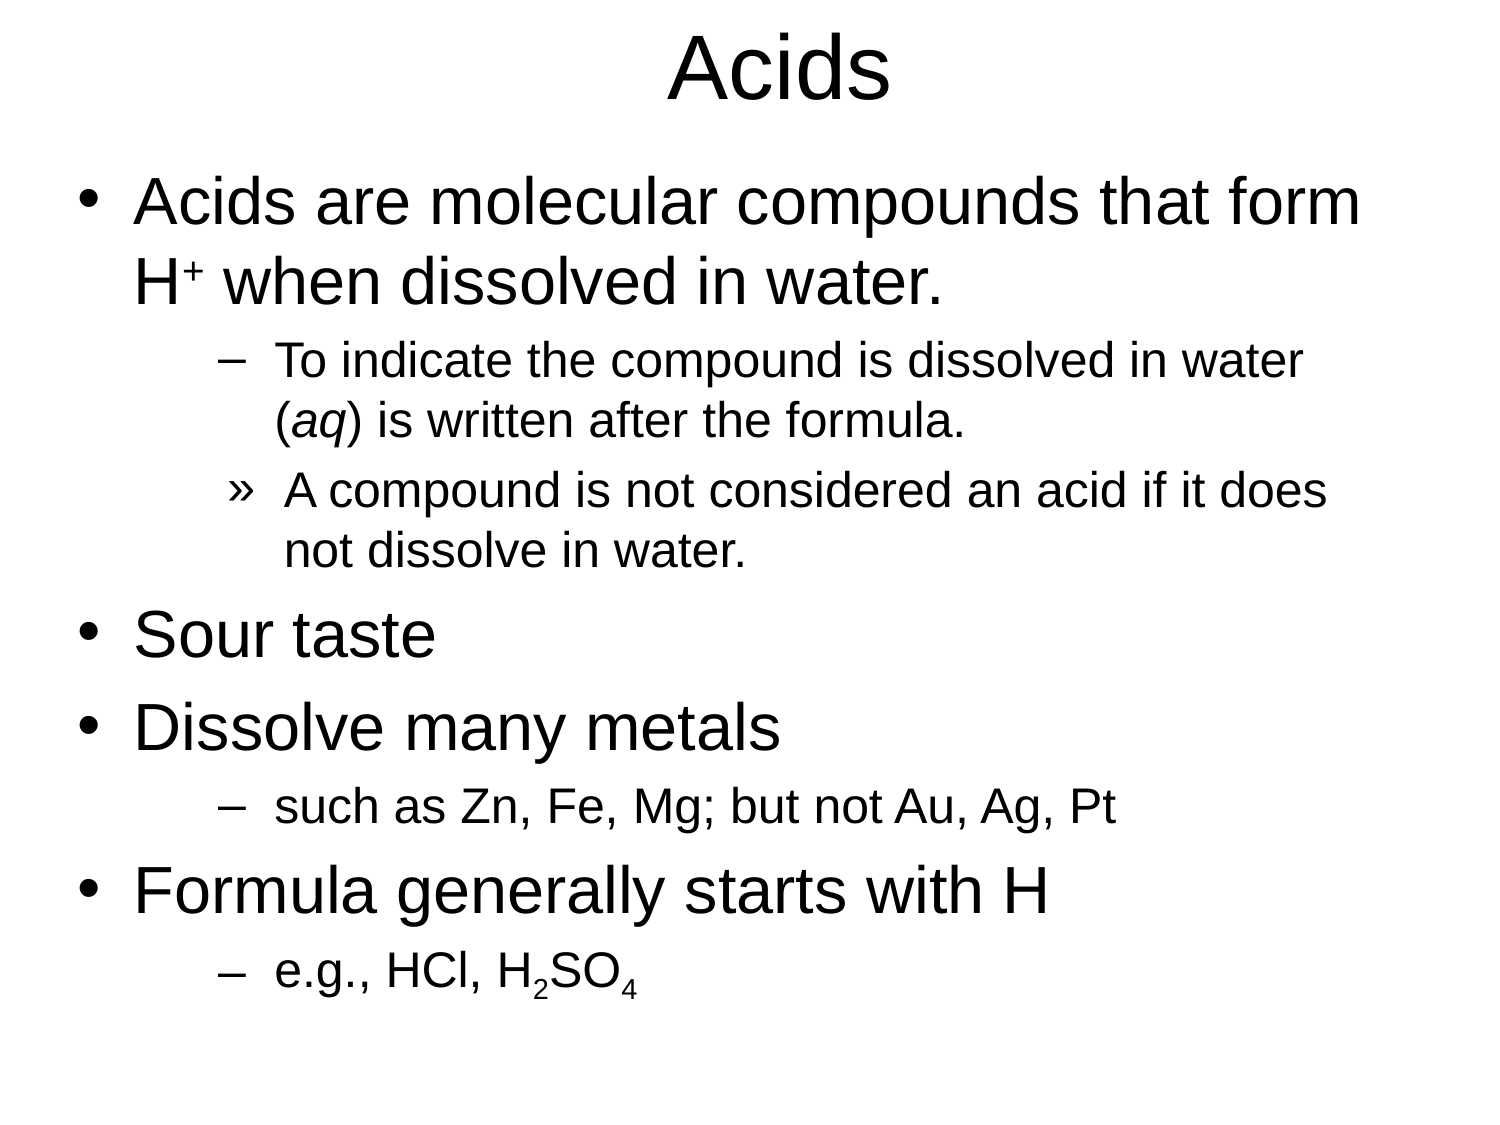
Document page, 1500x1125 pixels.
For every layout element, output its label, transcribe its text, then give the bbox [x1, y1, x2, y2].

list Acids are molecular compounds that form H+ when dissolved in water. To indicate the compound is dissolved in water (aq) is written after the formula. A compound is not considered an acid if it does not dissolve in water. Sour taste Dissolve many metals such as Zn, Fe, Mg; but not Au, Ag, Pt Formula generally starts with H e.g., HCl, H2SO4 [62, 149, 1413, 1125]
title Acids [0, 0, 1500, 203]
